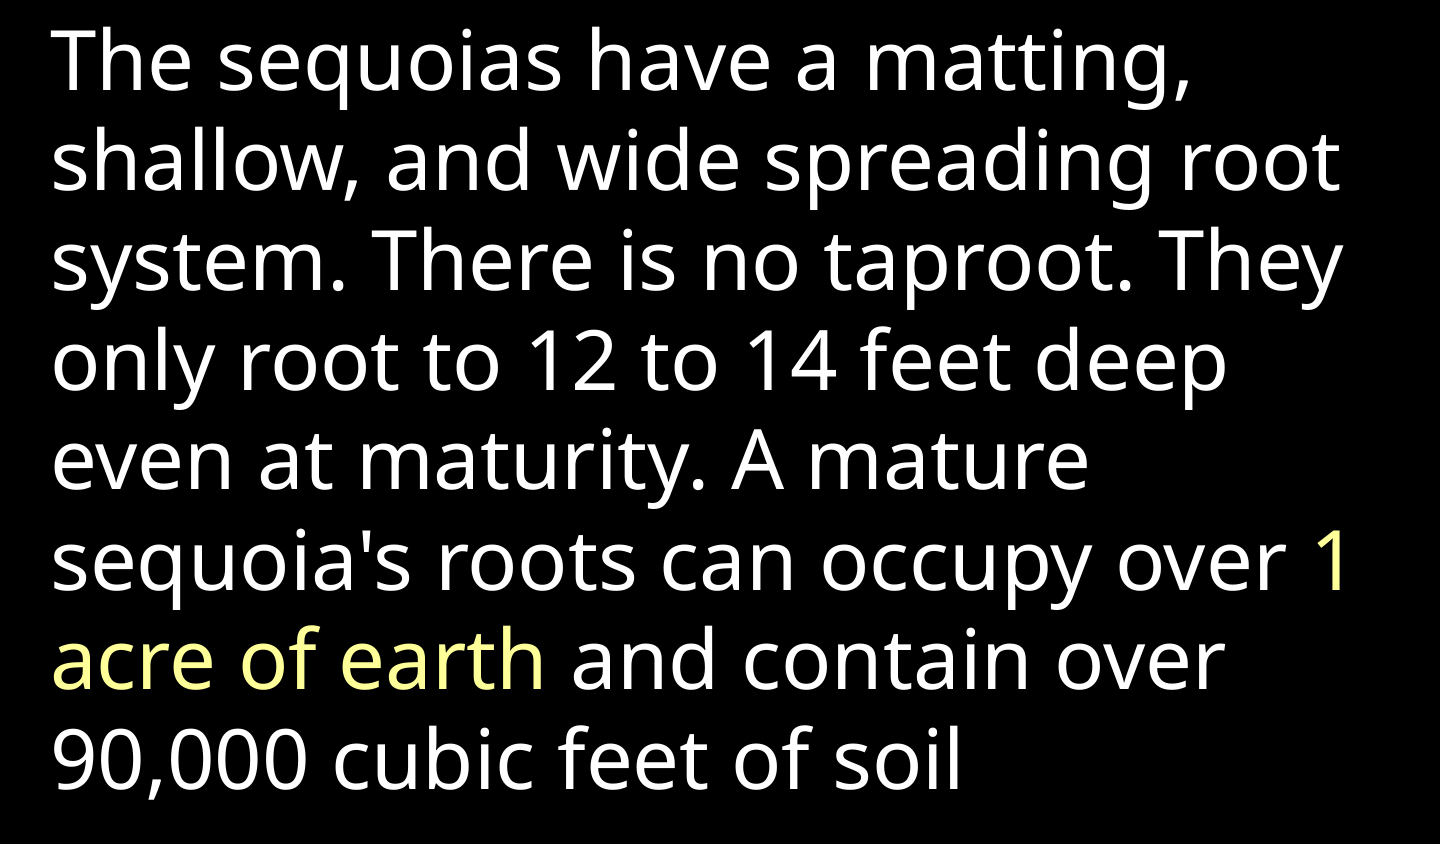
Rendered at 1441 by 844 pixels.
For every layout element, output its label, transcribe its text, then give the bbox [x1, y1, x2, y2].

subtitle The sequoias have a matting, shallow, and wide spreading root system. There is no taproot. They only root to 12 to 14 feet deep even at maturity. A mature sequoia's roots can occupy over 1 acre of earth and contain over 90,000 cubic feet of soil [36, 0, 1393, 844]
